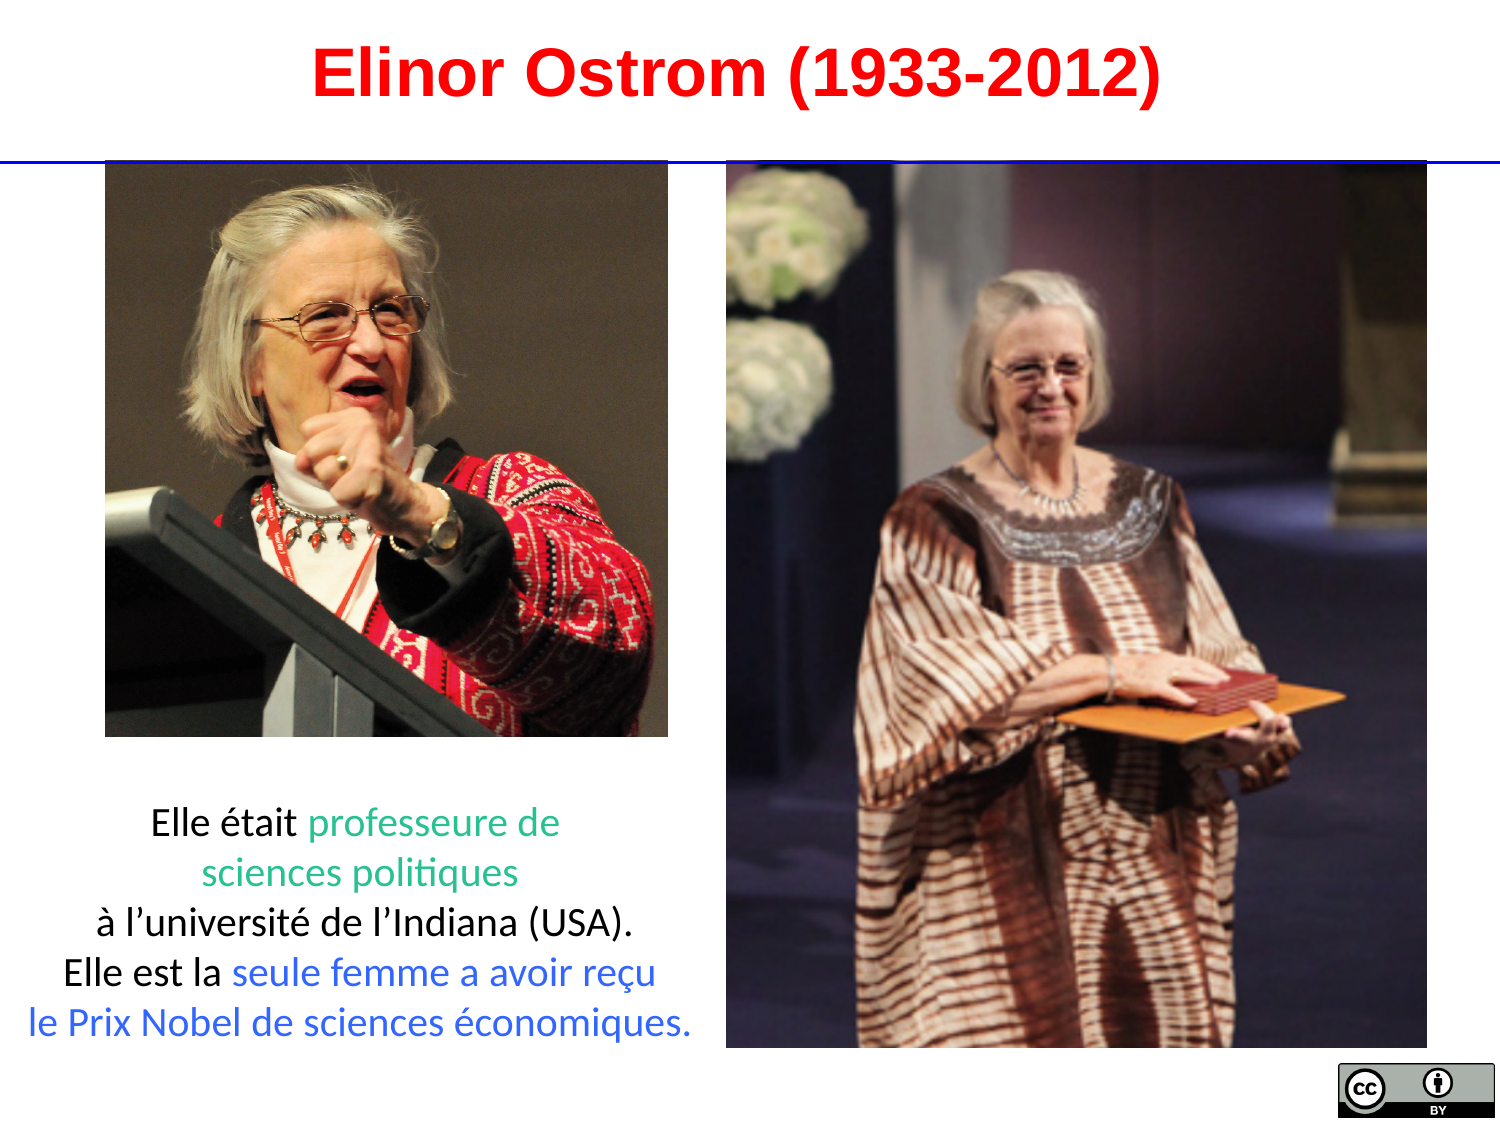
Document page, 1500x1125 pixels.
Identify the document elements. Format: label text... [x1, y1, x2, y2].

picture [1338, 1063, 1495, 1118]
picture [104, 163, 668, 737]
text_box Elle était professeure de sciences politiques à l’université de l’Indiana (USA). Elle est la seule femme a avoir reçu le Prix Nobel de sciences économiques. [0, 786, 722, 1052]
picture [726, 163, 1427, 1048]
text_box Elinor Ostrom (1933-2012) [62, 0, 1413, 161]
